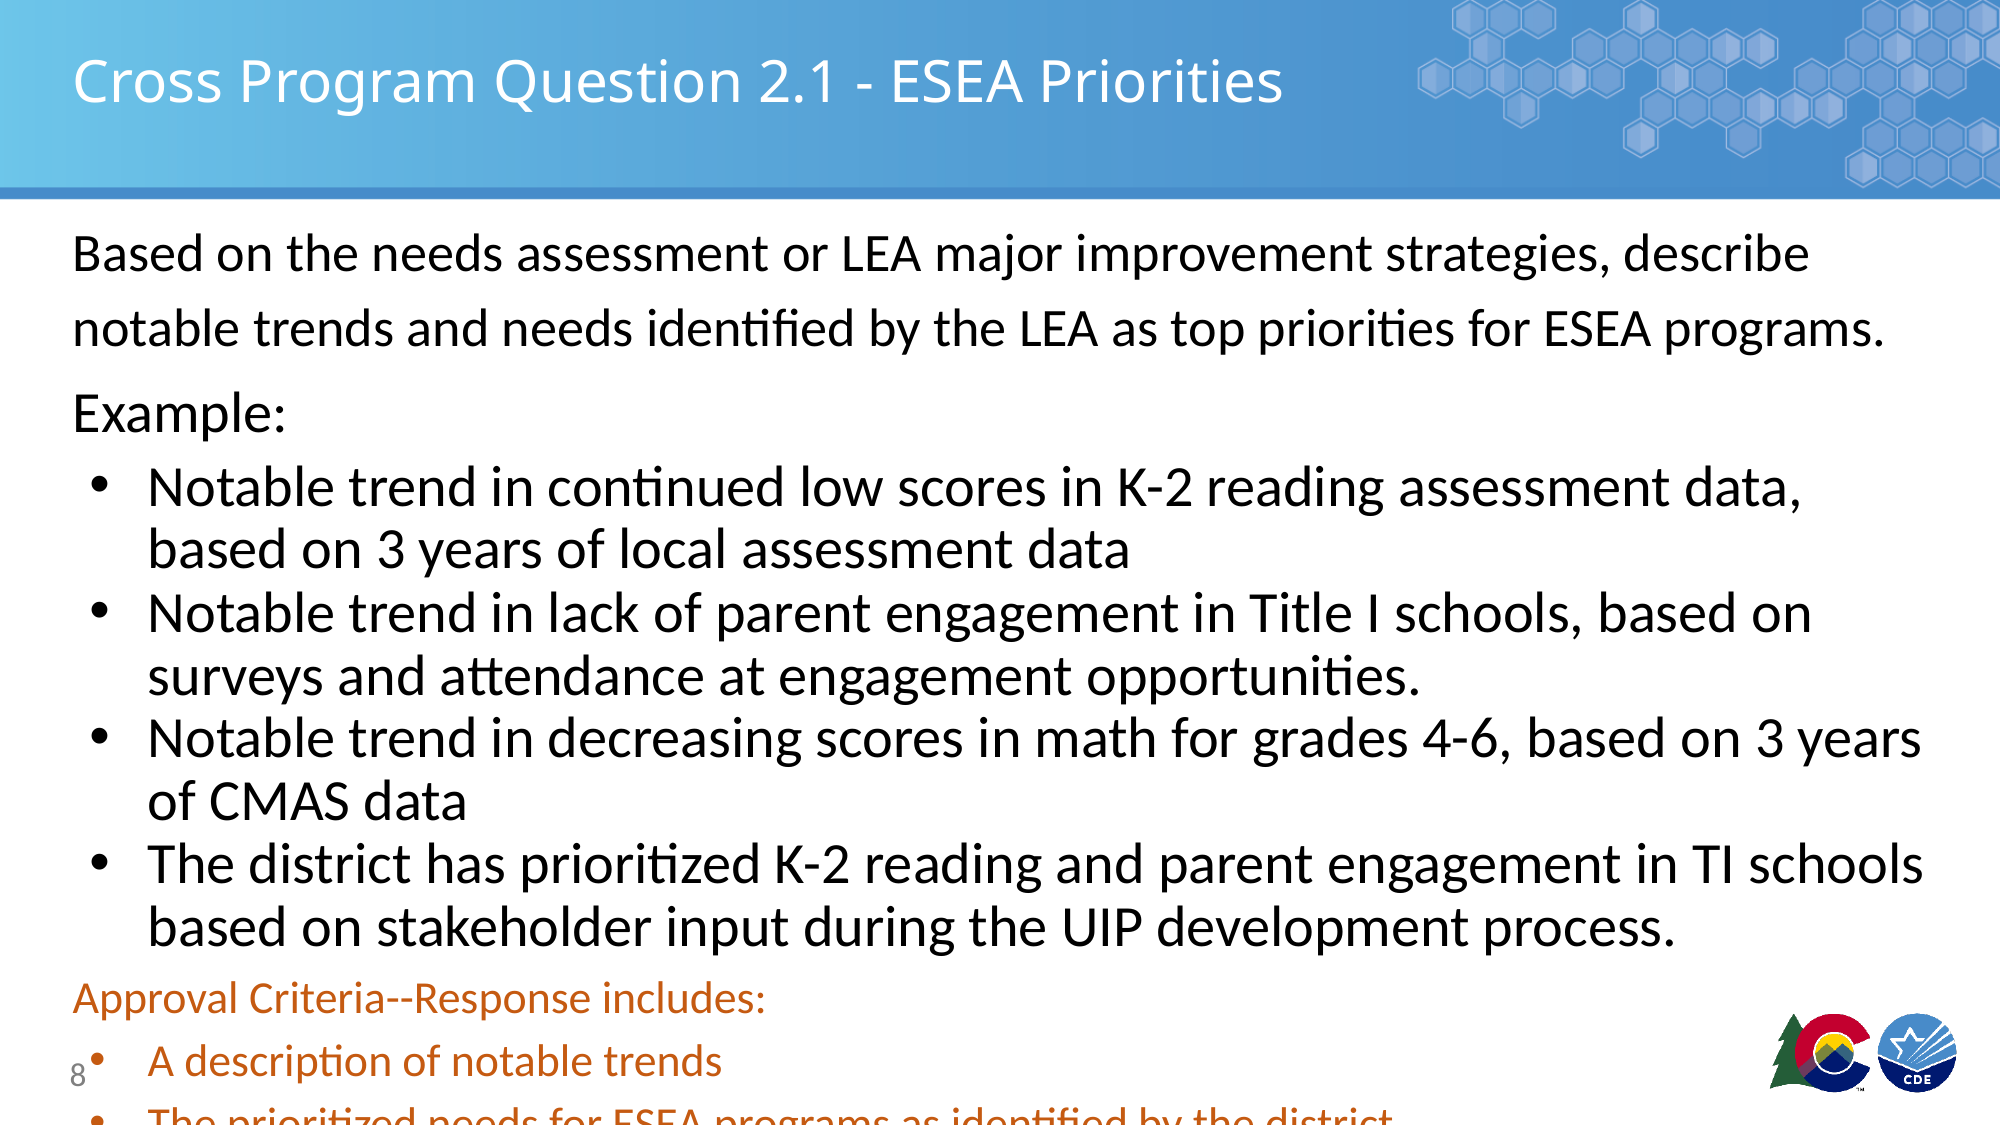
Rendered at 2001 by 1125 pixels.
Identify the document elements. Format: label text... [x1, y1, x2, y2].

picture [0, 0, 2000, 200]
slide_number 8 [54, 1042, 505, 1103]
title Cross Program Question 2.1 - ESEA Priorities [72, 33, 1396, 182]
picture [1768, 1012, 1957, 1093]
list Based on the needs assessment or LEA major improvement strategies, describe notable trends and needs identified by the LEA as top priorities for ESEA programs. Example: Notable trend in continued low scores in K-2 reading assessment data, based on 3 years of local assessment data Notable trend in lack of parent engagement in Title I schools, based on surveys and attendance at engagement opportunities. Notable trend in decreasing scores in math for grades 4-6, based on 3 years of CMAS data The district has prioritized K-2 reading and parent engagement in TI schools based on stakeholder input during the UIP development process. Approval Criteria--Response includes: A description of notable trends The prioritized needs for ESEA programs as identified by the district [72, 208, 1931, 969]
